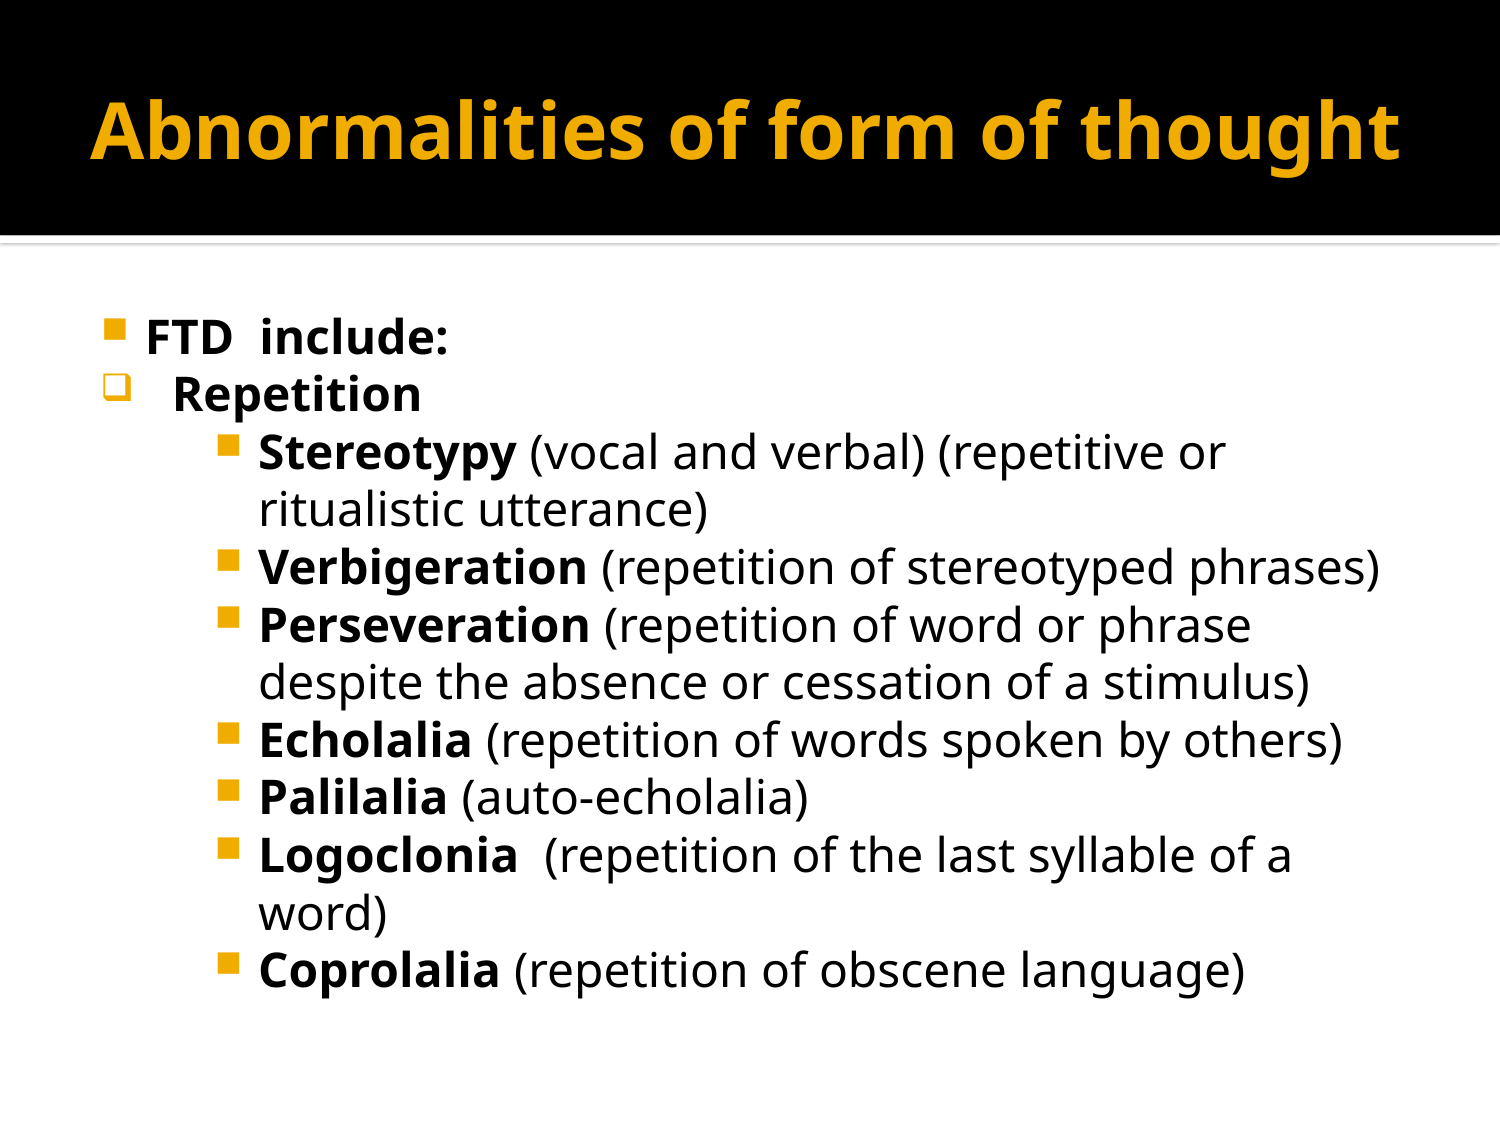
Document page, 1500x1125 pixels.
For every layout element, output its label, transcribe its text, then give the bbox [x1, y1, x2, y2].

title Abnormalities of form of thought [75, 25, 1425, 231]
list FTD include: Repetition Stereotypy (vocal and verbal) (repetitive or ritualistic utterance) Verbigeration (repetition of stereotyped phrases) Perseveration (repetition of word or phrase despite the absence or cessation of a stimulus) Echolalia (repetition of words spoken by others) Palilalia (auto-echolalia) Logoclonia (repetition of the last syllable of a word) Coprolalia (repetition of obscene language) [75, 291, 1425, 1050]
